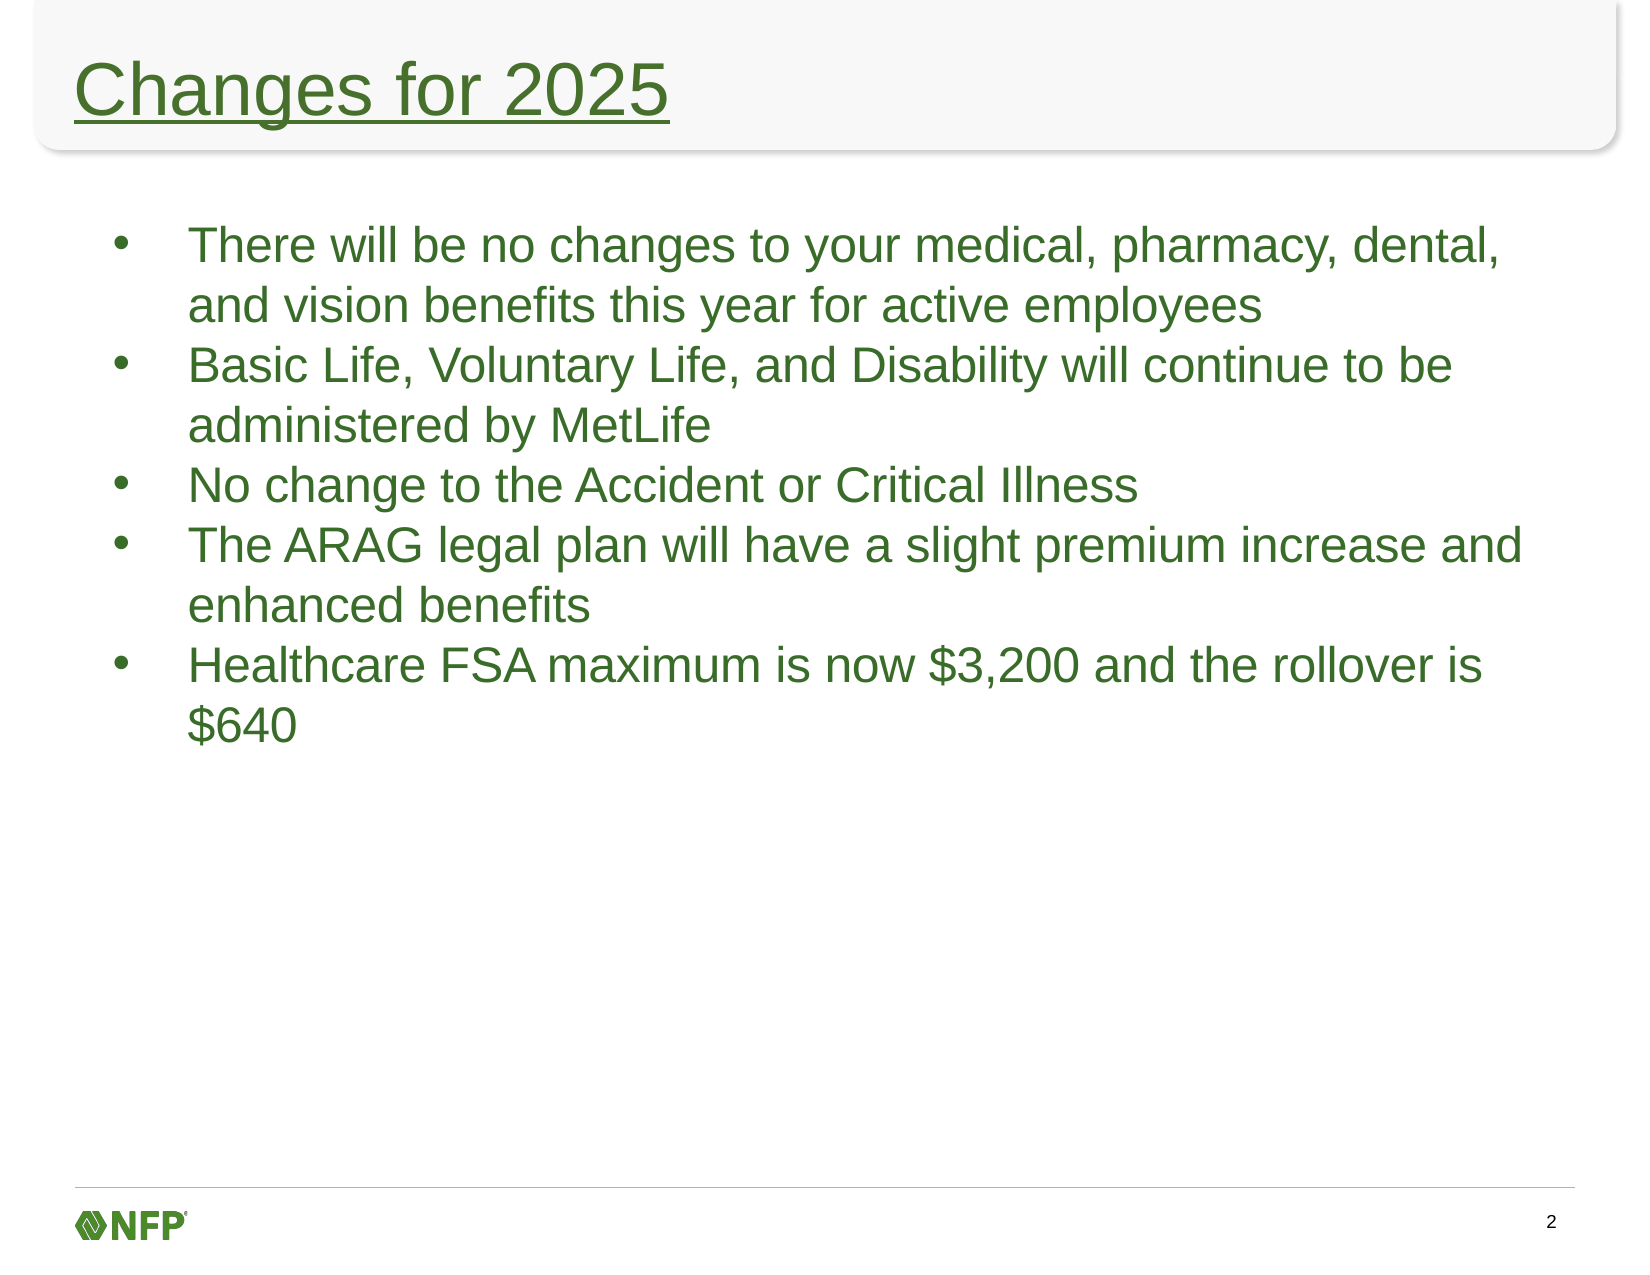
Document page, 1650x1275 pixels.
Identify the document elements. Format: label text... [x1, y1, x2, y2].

picture [29, 0, 1629, 163]
picture [75, 1211, 188, 1240]
text_box There will be no changes to your medical, pharmacy, dental, and vision benefits this year for active employees Basic Life, Voluntary Life, and Disability will continue to be administered by MetLife No change to the Accident or Critical Illness The ARAG legal plan will have a slight premium increase and enhanced benefits Healthcare FSA maximum is now $3,200 and the rollover is $640 [112, 212, 1579, 1075]
slide_number 2 [1531, 1209, 1562, 1234]
title Changes for 2025 [71, 40, 1579, 132]
